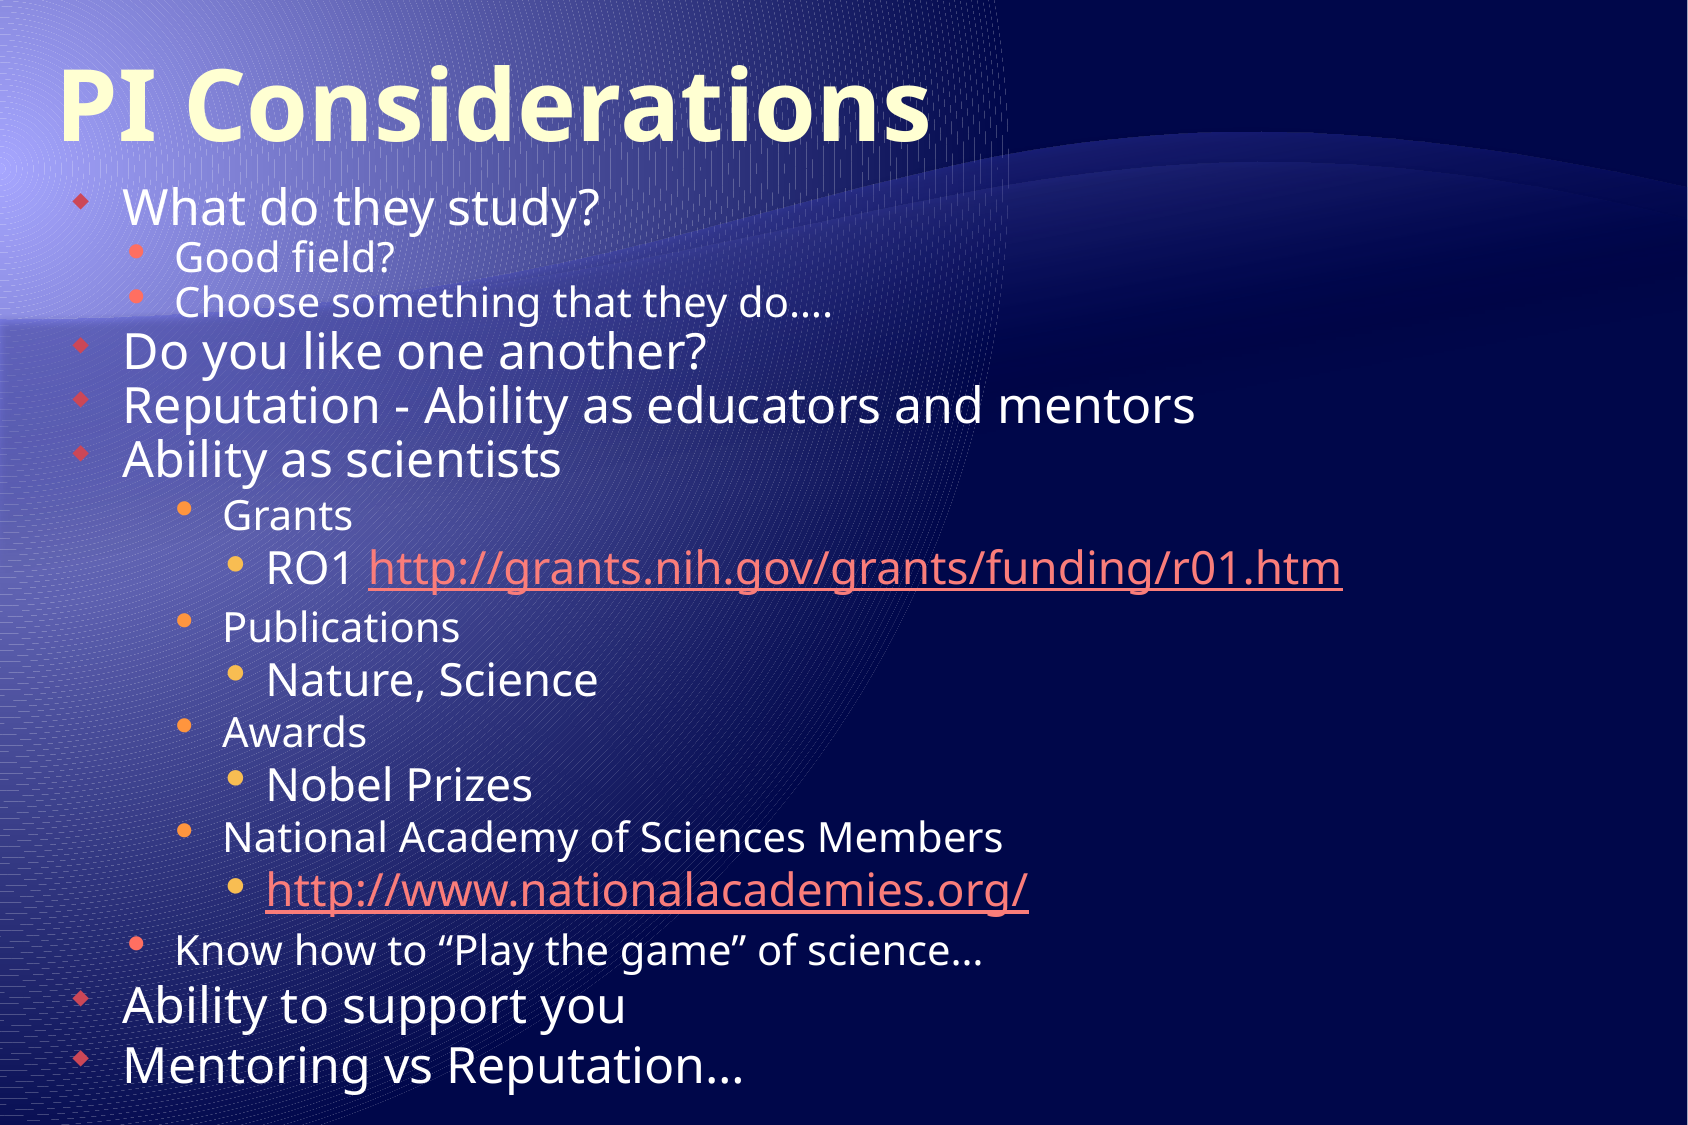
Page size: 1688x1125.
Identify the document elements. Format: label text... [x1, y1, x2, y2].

list What do they study? Good field? Choose something that they do…. Do you like one another? Reputation - Ability as educators and mentors Ability as scientists Grants RO1 http://grants.nih.gov/grants/funding/r01.htm Publications Nature, Science Awards Nobel Prizes National Academy of Sciences Members http://www.nationalacademies.org/ Know how to “Play the game” of science… Ability to support you Mentoring vs Reputation… [55, 174, 1633, 1063]
title PI Considerations [55, 0, 1632, 163]
